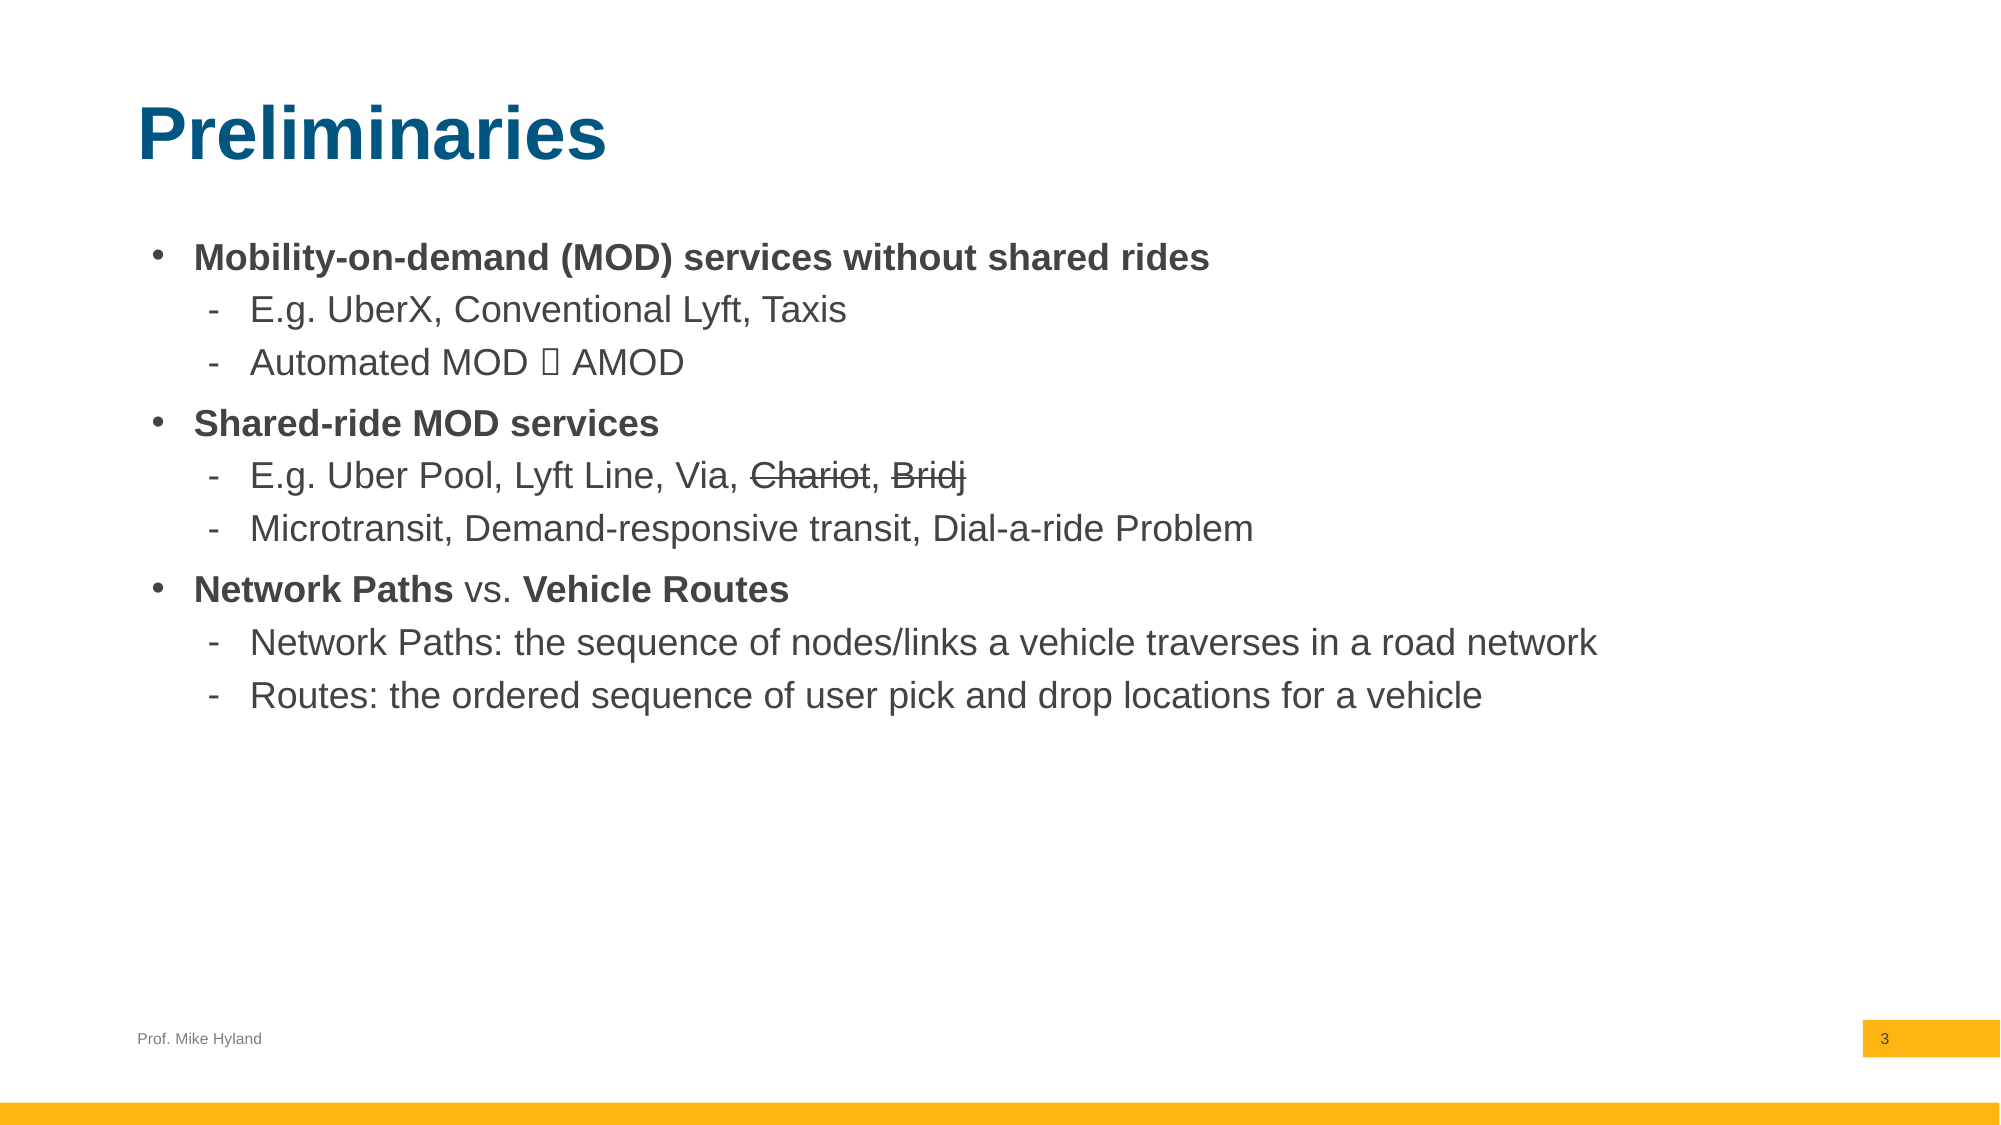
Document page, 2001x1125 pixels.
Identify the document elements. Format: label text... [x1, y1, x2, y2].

footer Prof. Mike Hyland [137, 1020, 963, 1058]
list Mobility-on-demand (MOD) services without shared rides E.g. UberX, Conventional Lyft, Taxis Automated MOD  AMOD Shared-ride MOD services E.g. Uber Pool, Lyft Line, Via, Chariot, Bridj Microtransit, Demand-responsive transit, Dial-a-ride Problem Network Paths vs. Vehicle Routes Network Paths: the sequence of nodes/links a vehicle traverses in a road network Routes: the ordered sequence of user pick and drop locations for a vehicle [137, 224, 1863, 975]
title Preliminaries [137, 97, 1863, 173]
slide_number 3 [1862, 1020, 1908, 1058]
